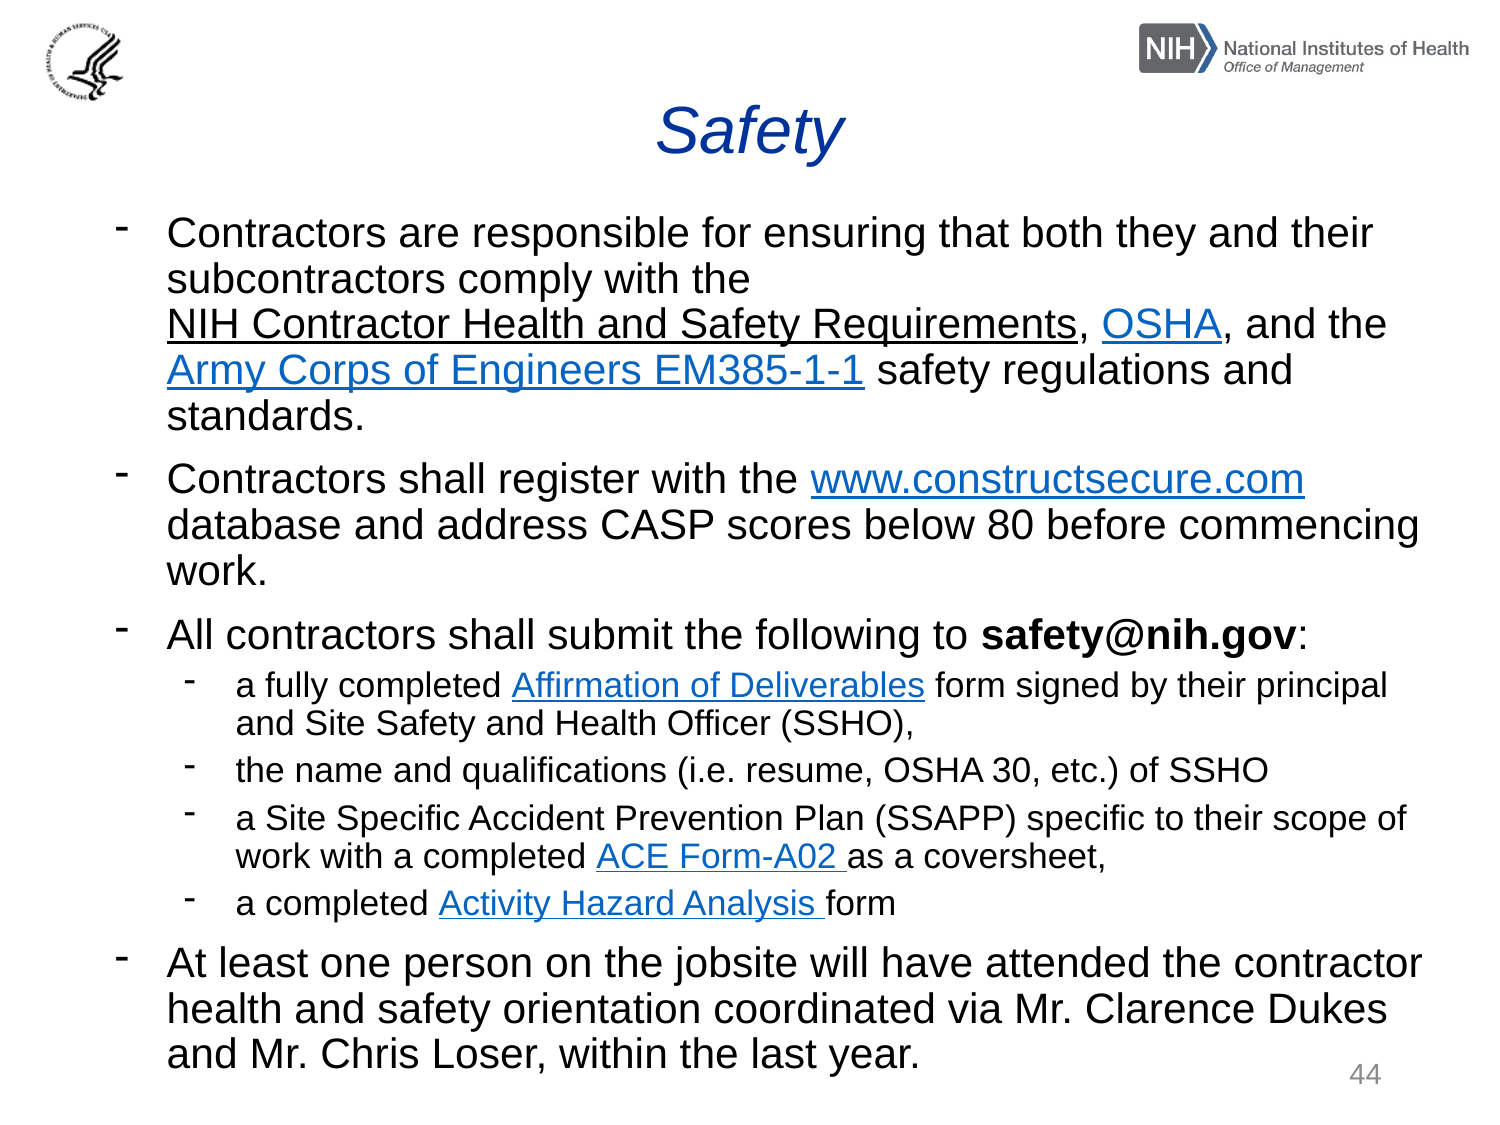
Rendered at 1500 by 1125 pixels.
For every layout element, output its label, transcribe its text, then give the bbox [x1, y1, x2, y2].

picture [44, 21, 126, 102]
title Safety [112, 50, 1388, 175]
picture [1128, 4, 1479, 93]
subtitle Contractors are responsible for ensuring that both they and their subcontractors comply with the NIH Contractor Health and Safety Requirements, OSHA, and the Army Corps of Engineers EM385-1-1 safety regulations and standards. Contractors shall register with the www.constructsecure.com database and address CASP scores below 80 before commencing work. All contractors shall submit the following to safety@nih.gov: a fully completed Affirmation of Deliverables form signed by their principal and Site Safety and Health Officer (SSHO), the name and qualifications (i.e. resume, OSHA 30, etc.) of SSHO a Site Specific Accident Prevention Plan (SSAPP) specific to their scope of work with a completed ACE Form-A02 as a coversheet, a completed Activity Hazard Analysis form At least one person on the jobsite will have attended the contractor health and safety orientation coordinated via Mr. Clarence Dukes and Mr. Chris Loser, within the last year. [99, 203, 1450, 1103]
slide_number 44 [1059, 1042, 1397, 1103]
